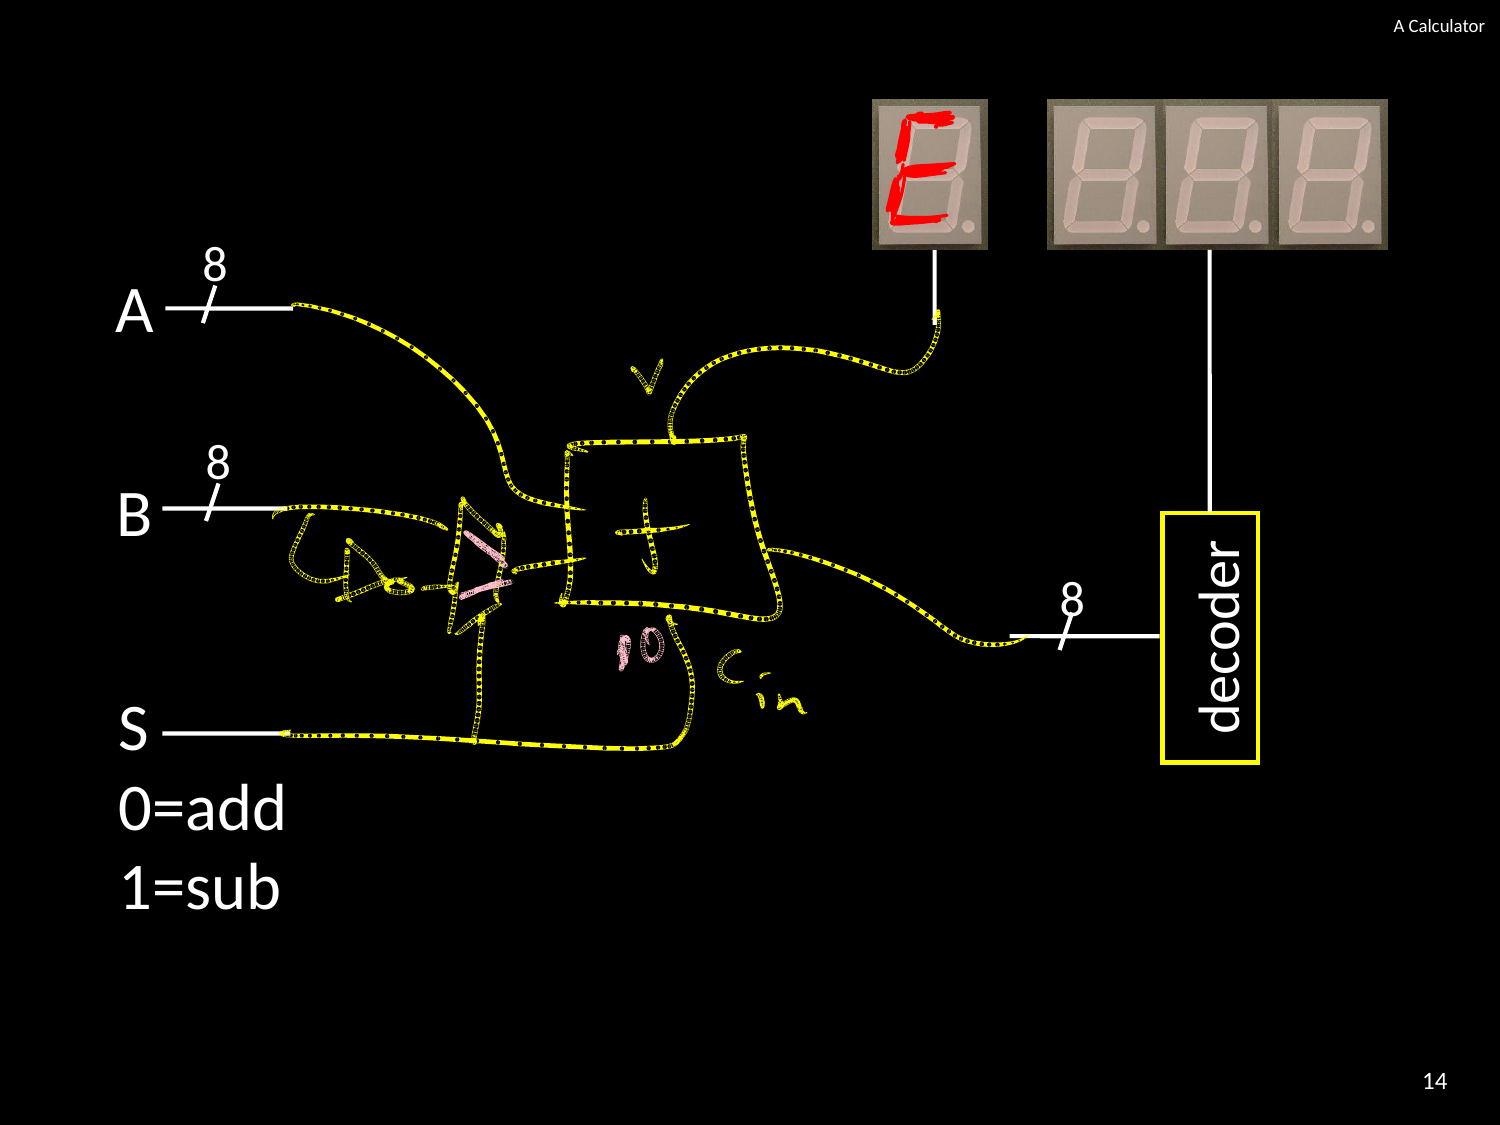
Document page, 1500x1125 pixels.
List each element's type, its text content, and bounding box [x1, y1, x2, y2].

picture [871, 99, 988, 251]
text_box decoder [1162, 512, 1259, 763]
picture [1046, 99, 1388, 251]
text_box A [100, 258, 169, 354]
text_box B [101, 462, 168, 558]
text_box S 0=add 1=sub [104, 675, 303, 931]
text_box 8 [1044, 549, 1100, 635]
title A Calculator [924, 0, 1500, 50]
text_box 8 [187, 214, 243, 299]
text_box 8 [190, 412, 246, 497]
picture [265, 296, 1036, 758]
